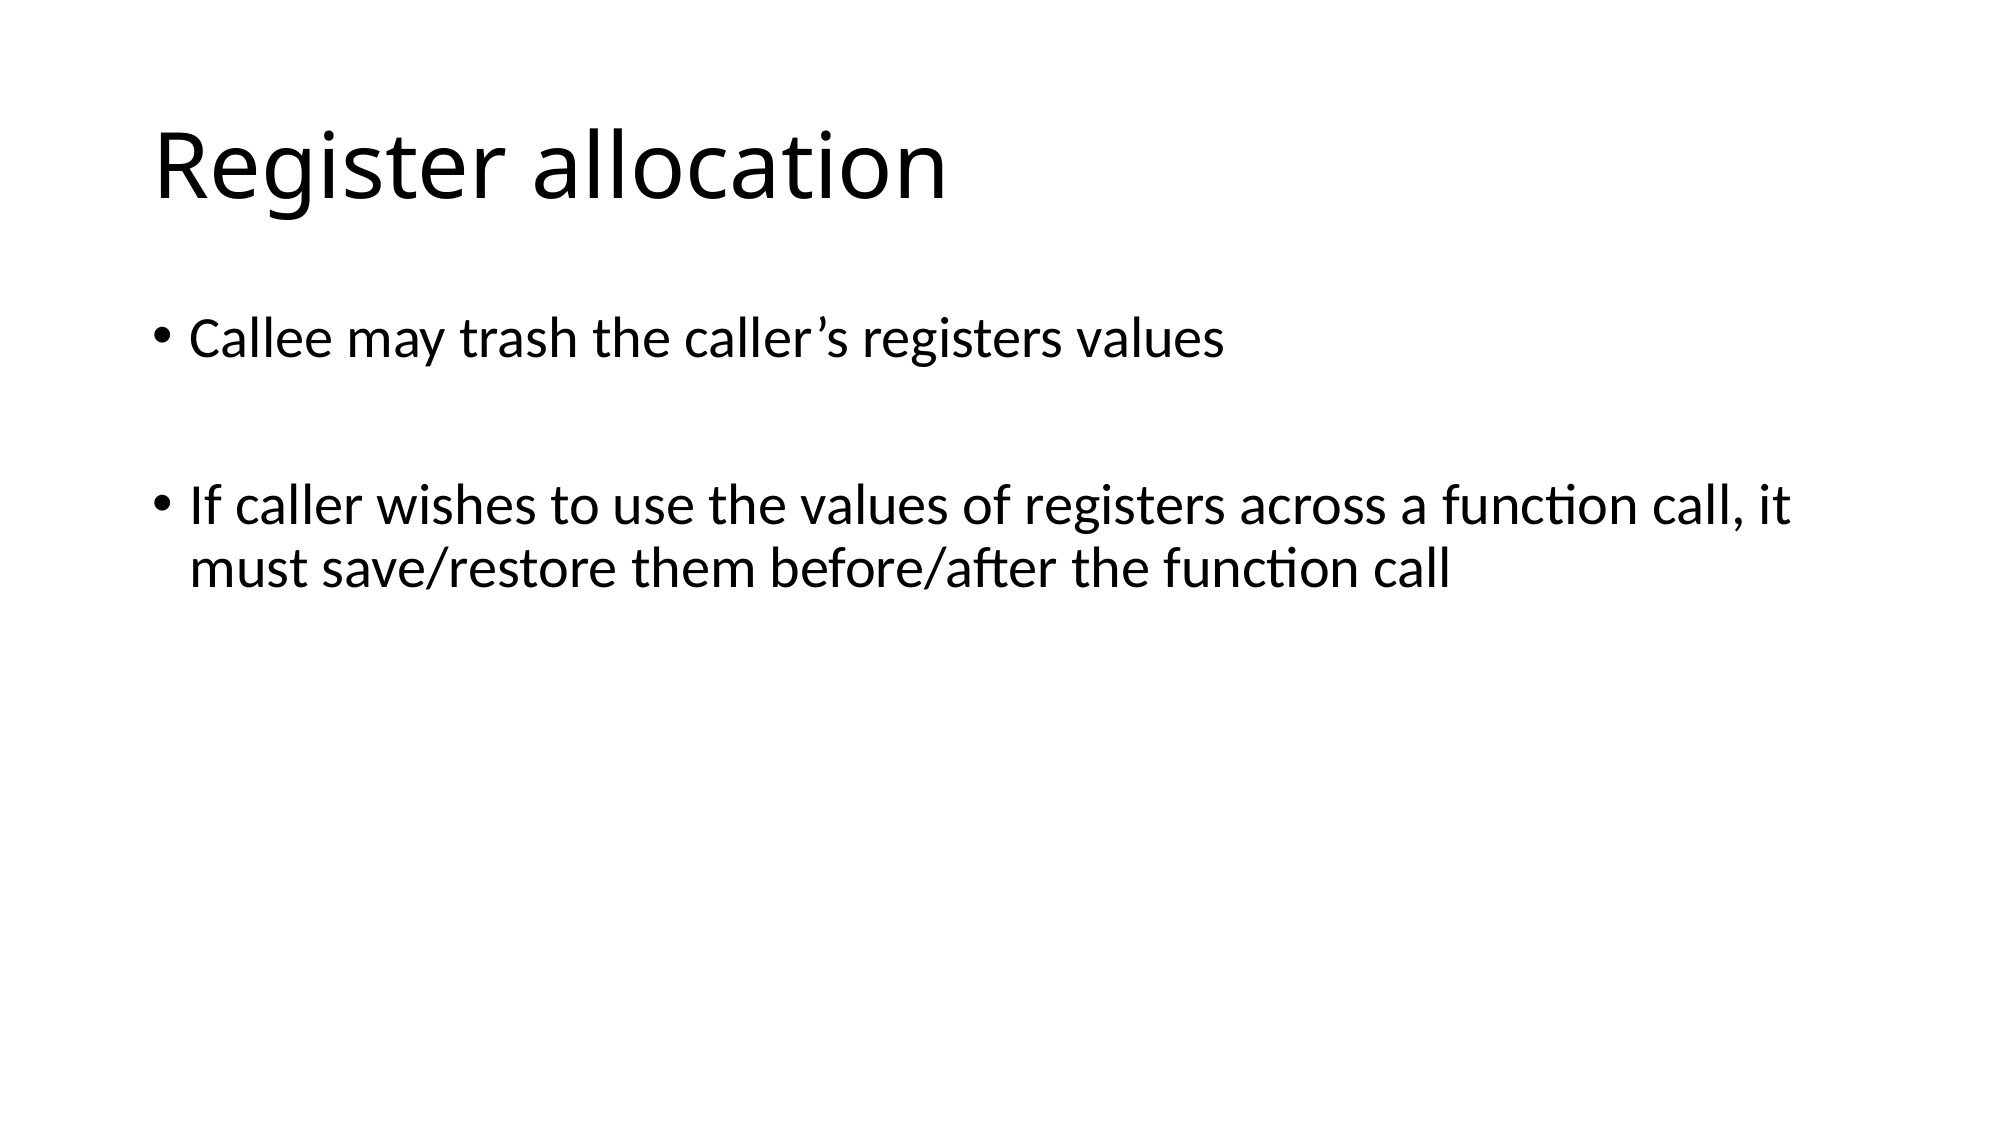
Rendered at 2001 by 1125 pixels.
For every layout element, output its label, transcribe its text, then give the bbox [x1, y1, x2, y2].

list Callee may trash the caller’s registers values If caller wishes to use the values of registers across a function call, it must save/restore them before/after the function call [137, 299, 1863, 1014]
title Register allocation [137, 59, 1863, 278]
